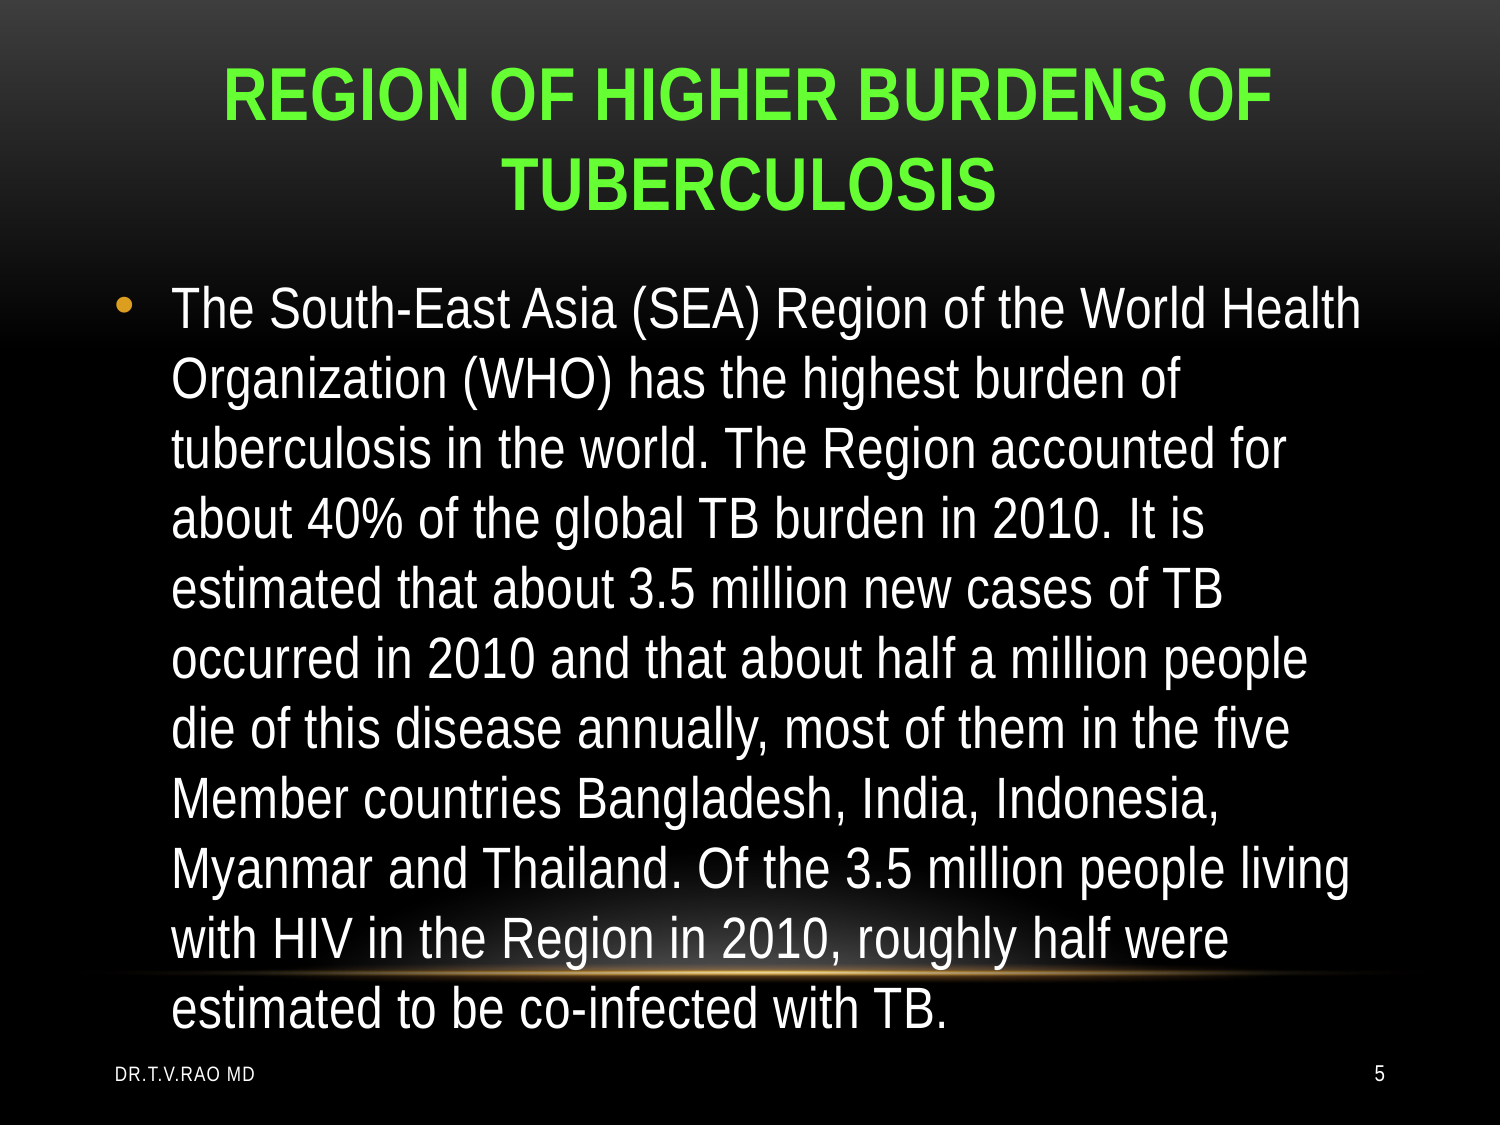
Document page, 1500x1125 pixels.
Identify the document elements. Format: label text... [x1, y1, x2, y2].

footer Dr.T.V.Rao MD [99, 1042, 575, 1103]
picture [0, 0, 1500, 1125]
slide_number 5 [1237, 1042, 1400, 1103]
list The South-East Asia (SEA) Region of the World Health Organization (WHO) has the highest burden of tuberculosis in the world. The Region accounted for about 40% of the global TB burden in 2010. It is estimated that about 3.5 million new cases of TB occurred in 2010 and that about half a million people die of this disease annually, most of them in the five Member countries Bangladesh, India, Indonesia, Myanmar and Thailand. Of the 3.5 million people living with HIV in the Region in 2010, roughly half were estimated to be co-infected with TB. [99, 262, 1400, 938]
title Region of higher burdens of tuberculosis [99, 45, 1400, 233]
